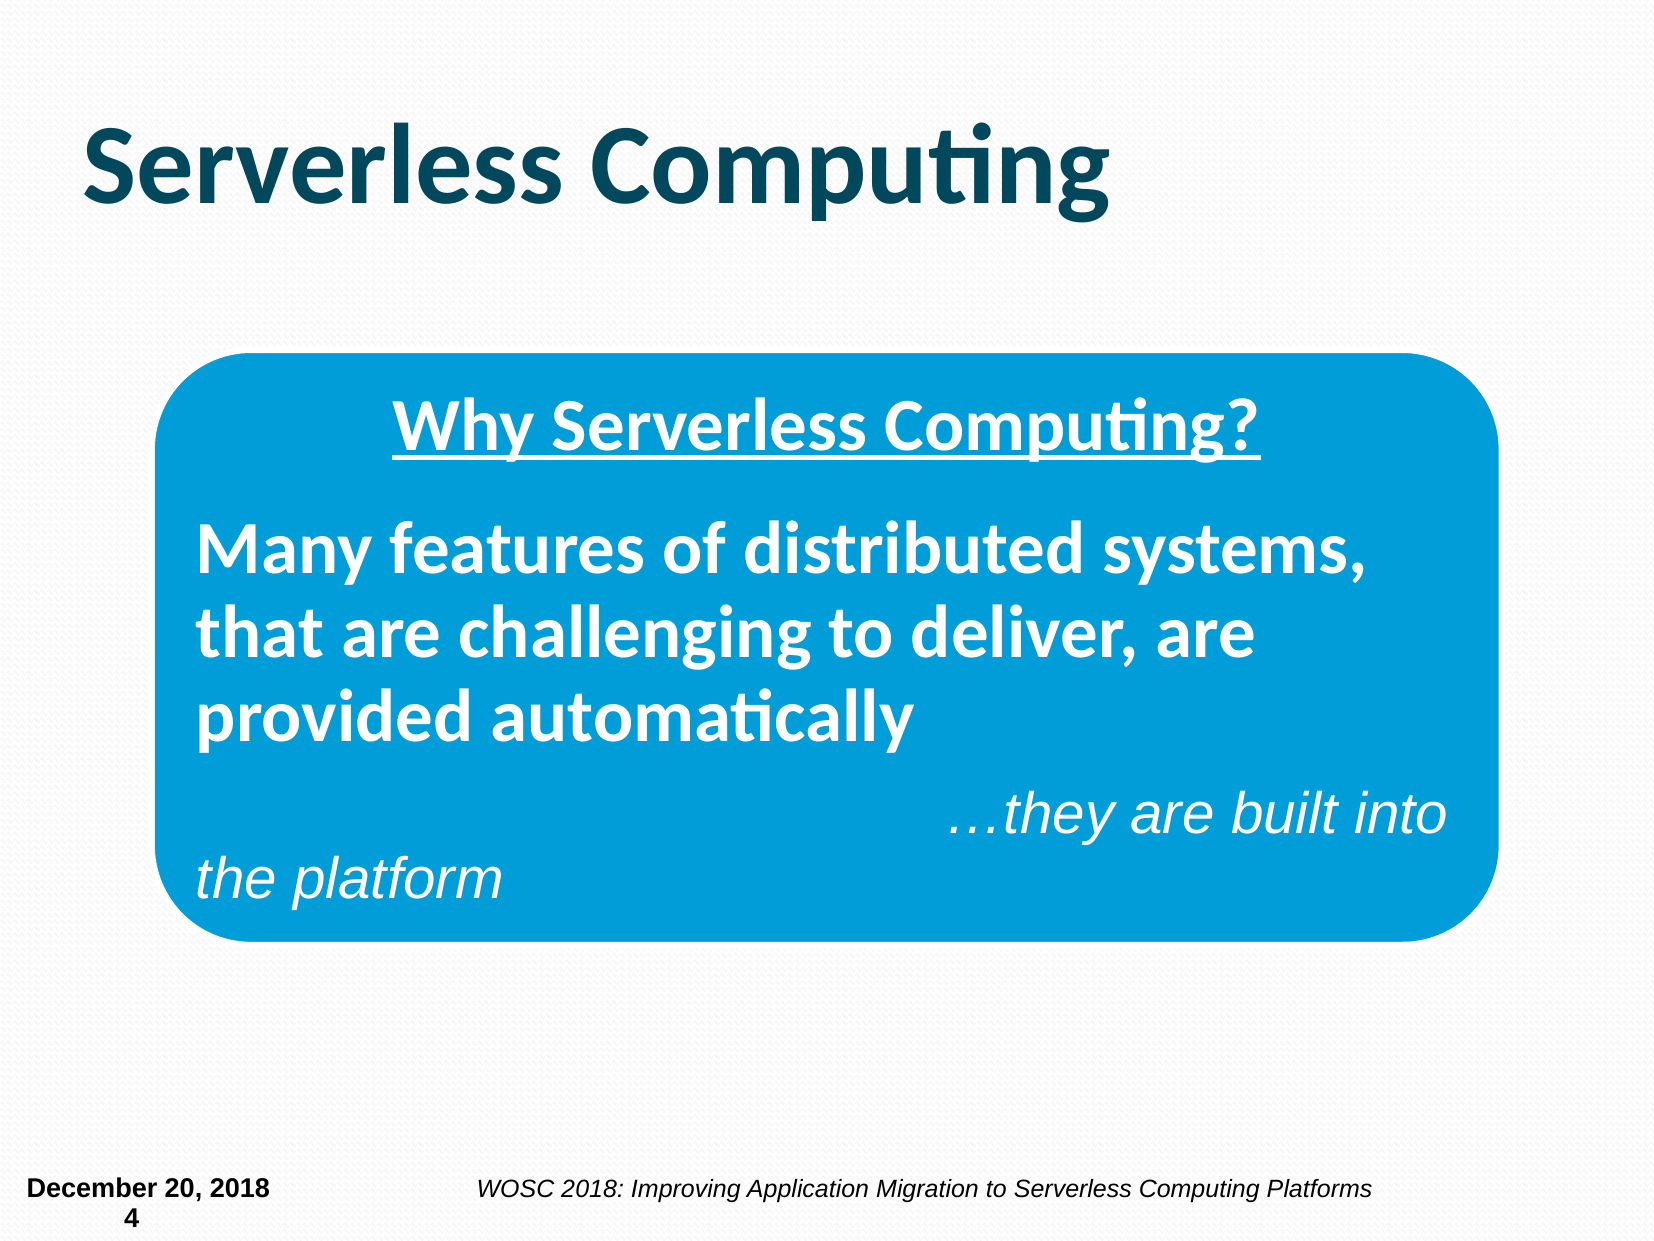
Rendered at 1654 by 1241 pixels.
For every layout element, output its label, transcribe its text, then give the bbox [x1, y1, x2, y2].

text_box Why Serverless Computing? Many features of distributed systems, that are challenging to deliver, are provided automatically …they are built into the platform [148, 346, 1505, 949]
title Serverless Computing [82, 0, 1571, 321]
